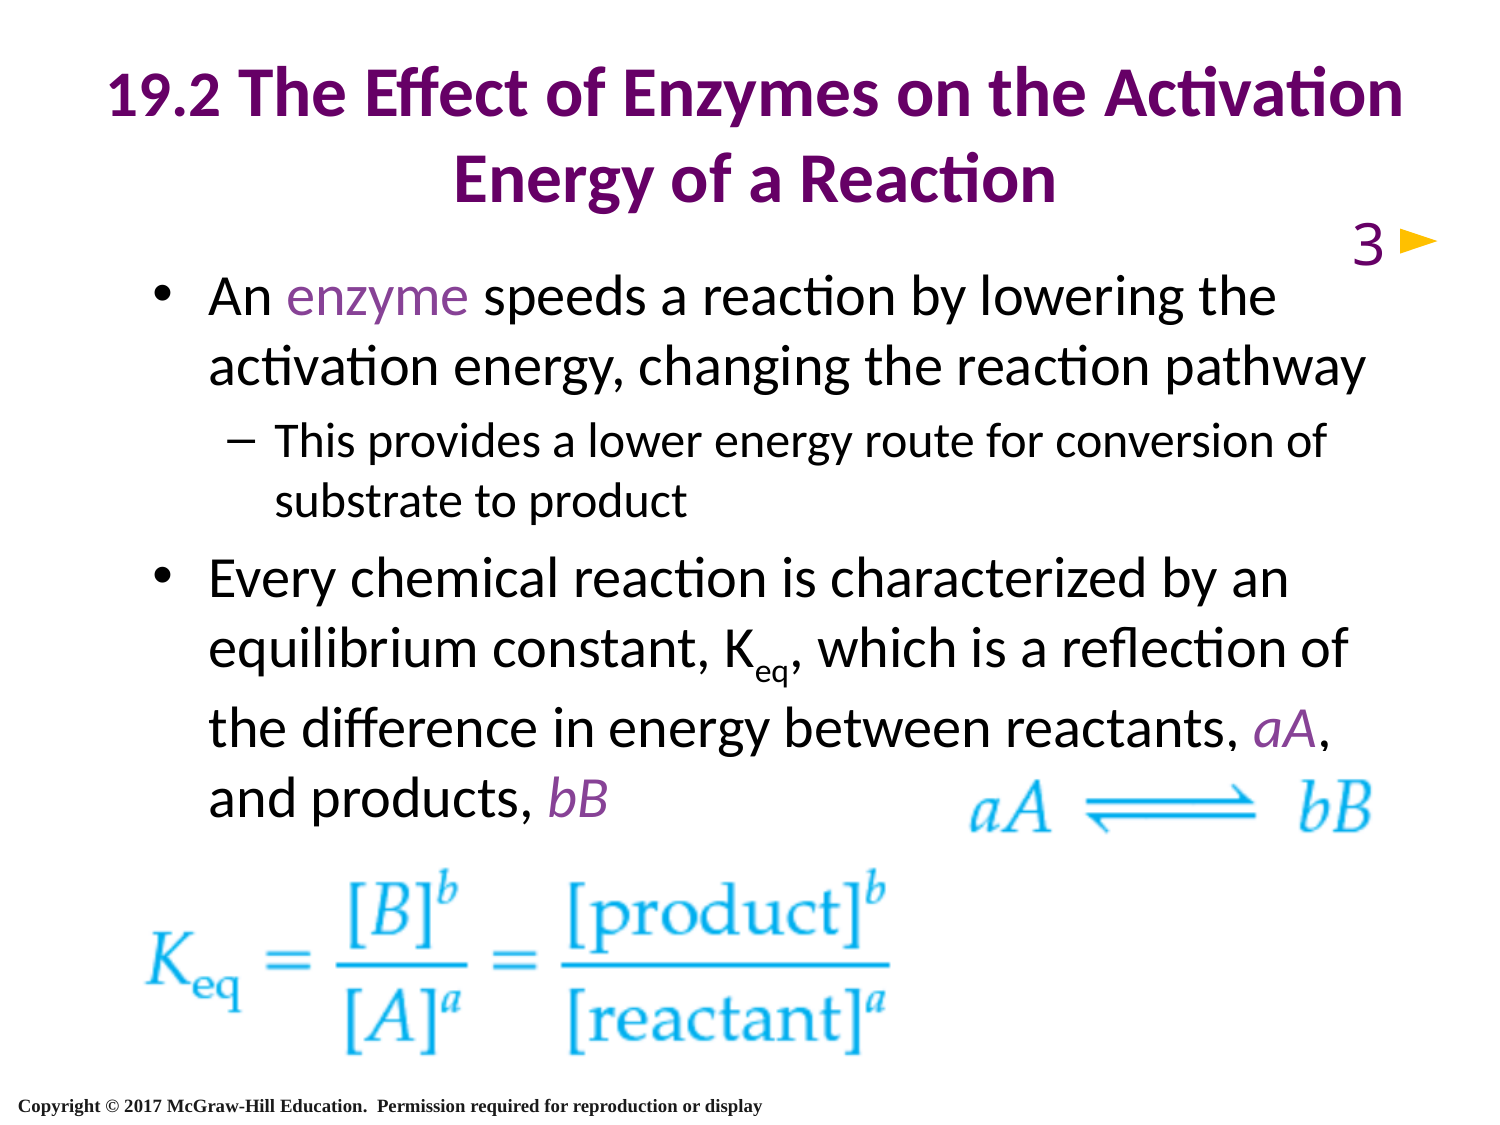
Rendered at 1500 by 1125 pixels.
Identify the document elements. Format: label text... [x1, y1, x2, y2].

title 19.2 The Effect of Enzymes on the Activation Energy of a Reaction [62, 37, 1450, 225]
picture [112, 751, 1407, 1093]
list An enzyme speeds a reaction by lowering the activation energy, changing the reaction pathway This provides a lower energy route for conversion of substrate to product Every chemical reaction is characterized by an equilibrium constant, Keq, which is a reflection of the difference in energy between reactants, aA, and products, bB [137, 249, 1413, 813]
text_box Copyright © 2017 McGraw-Hill Education. Permission required for reproduction or display [3, 1086, 778, 1124]
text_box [1312, 199, 1438, 287]
